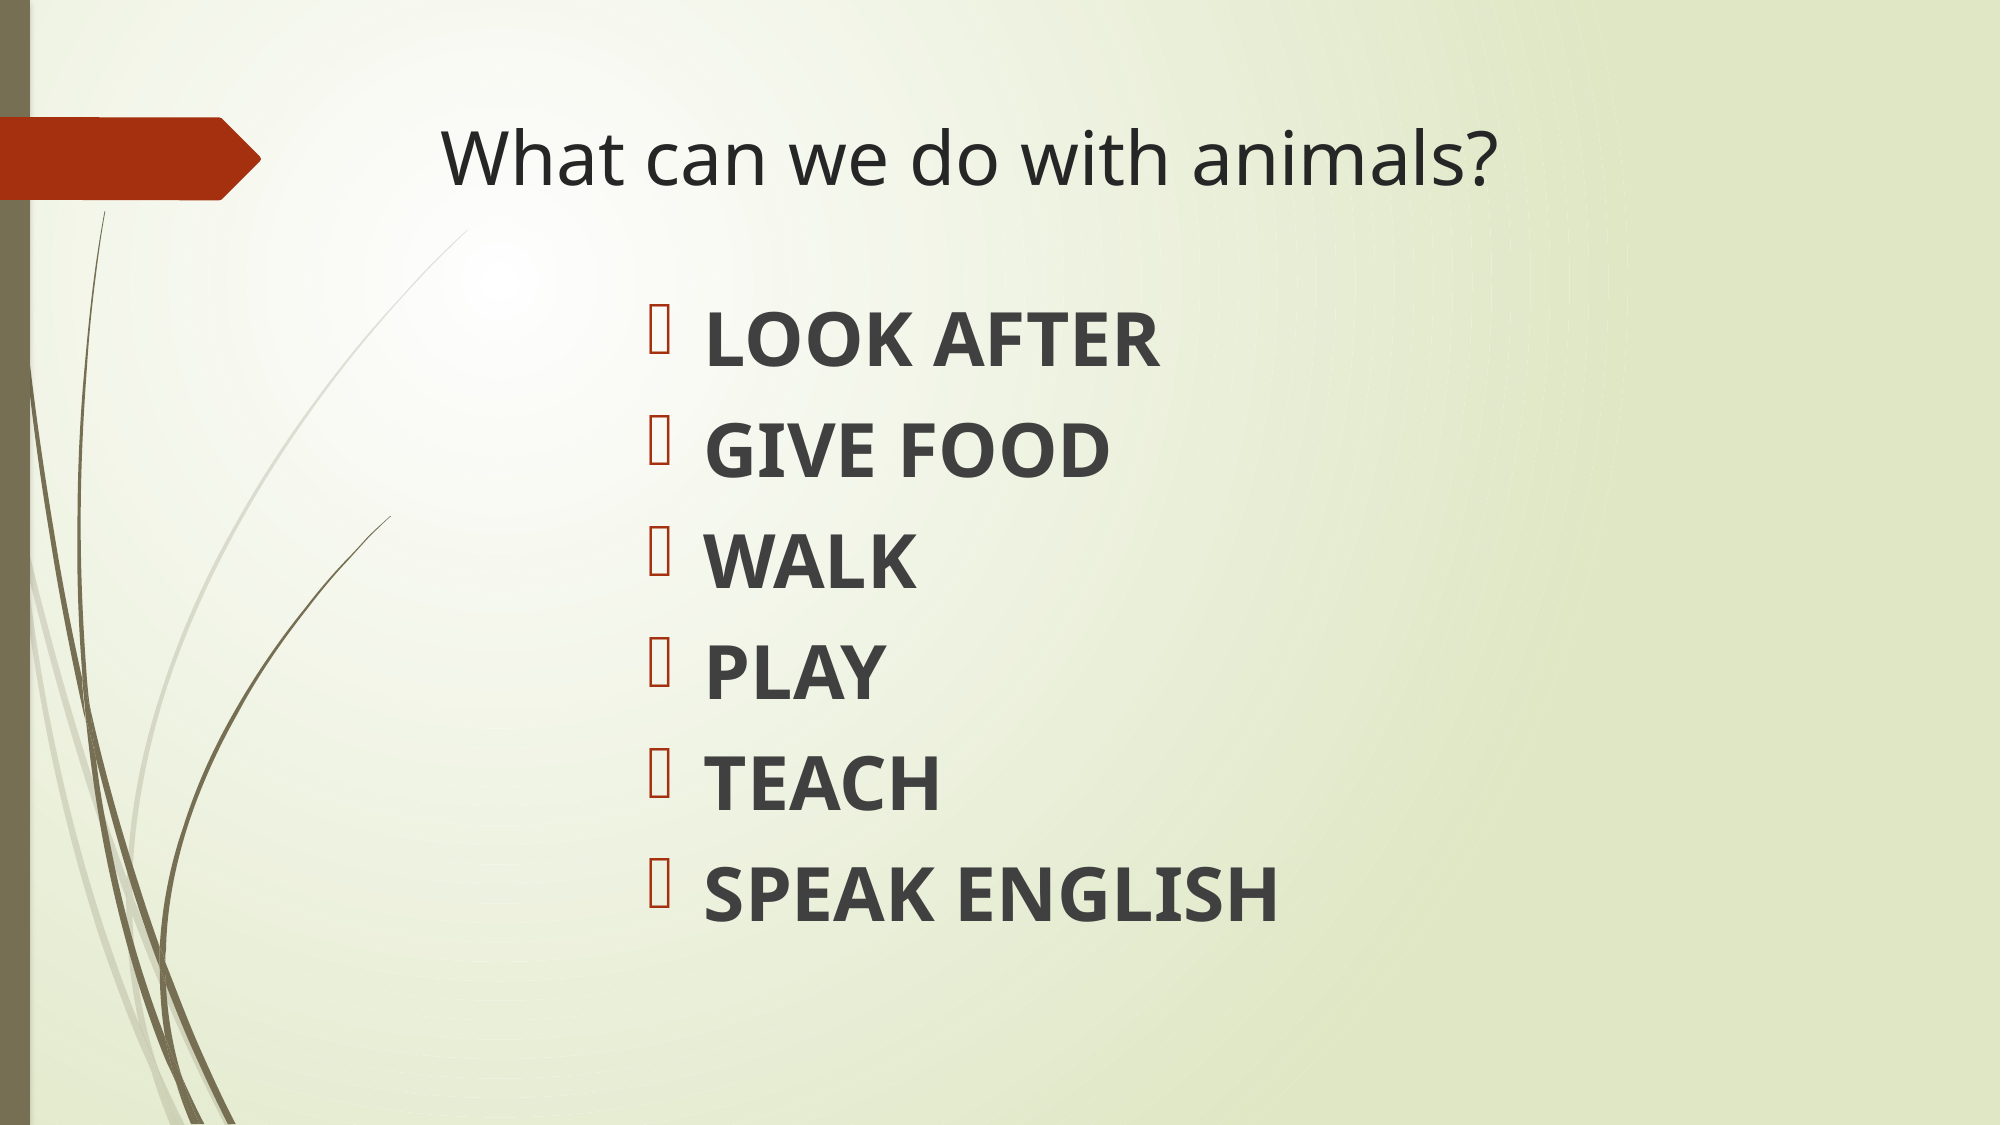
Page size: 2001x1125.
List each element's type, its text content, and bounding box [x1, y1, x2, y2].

list LOOK AFTER GIVE FOOD WALK PLAY TEACH SPEAK ENGLISH [632, 284, 1457, 970]
title What can we do with animals? [425, 102, 1888, 252]
